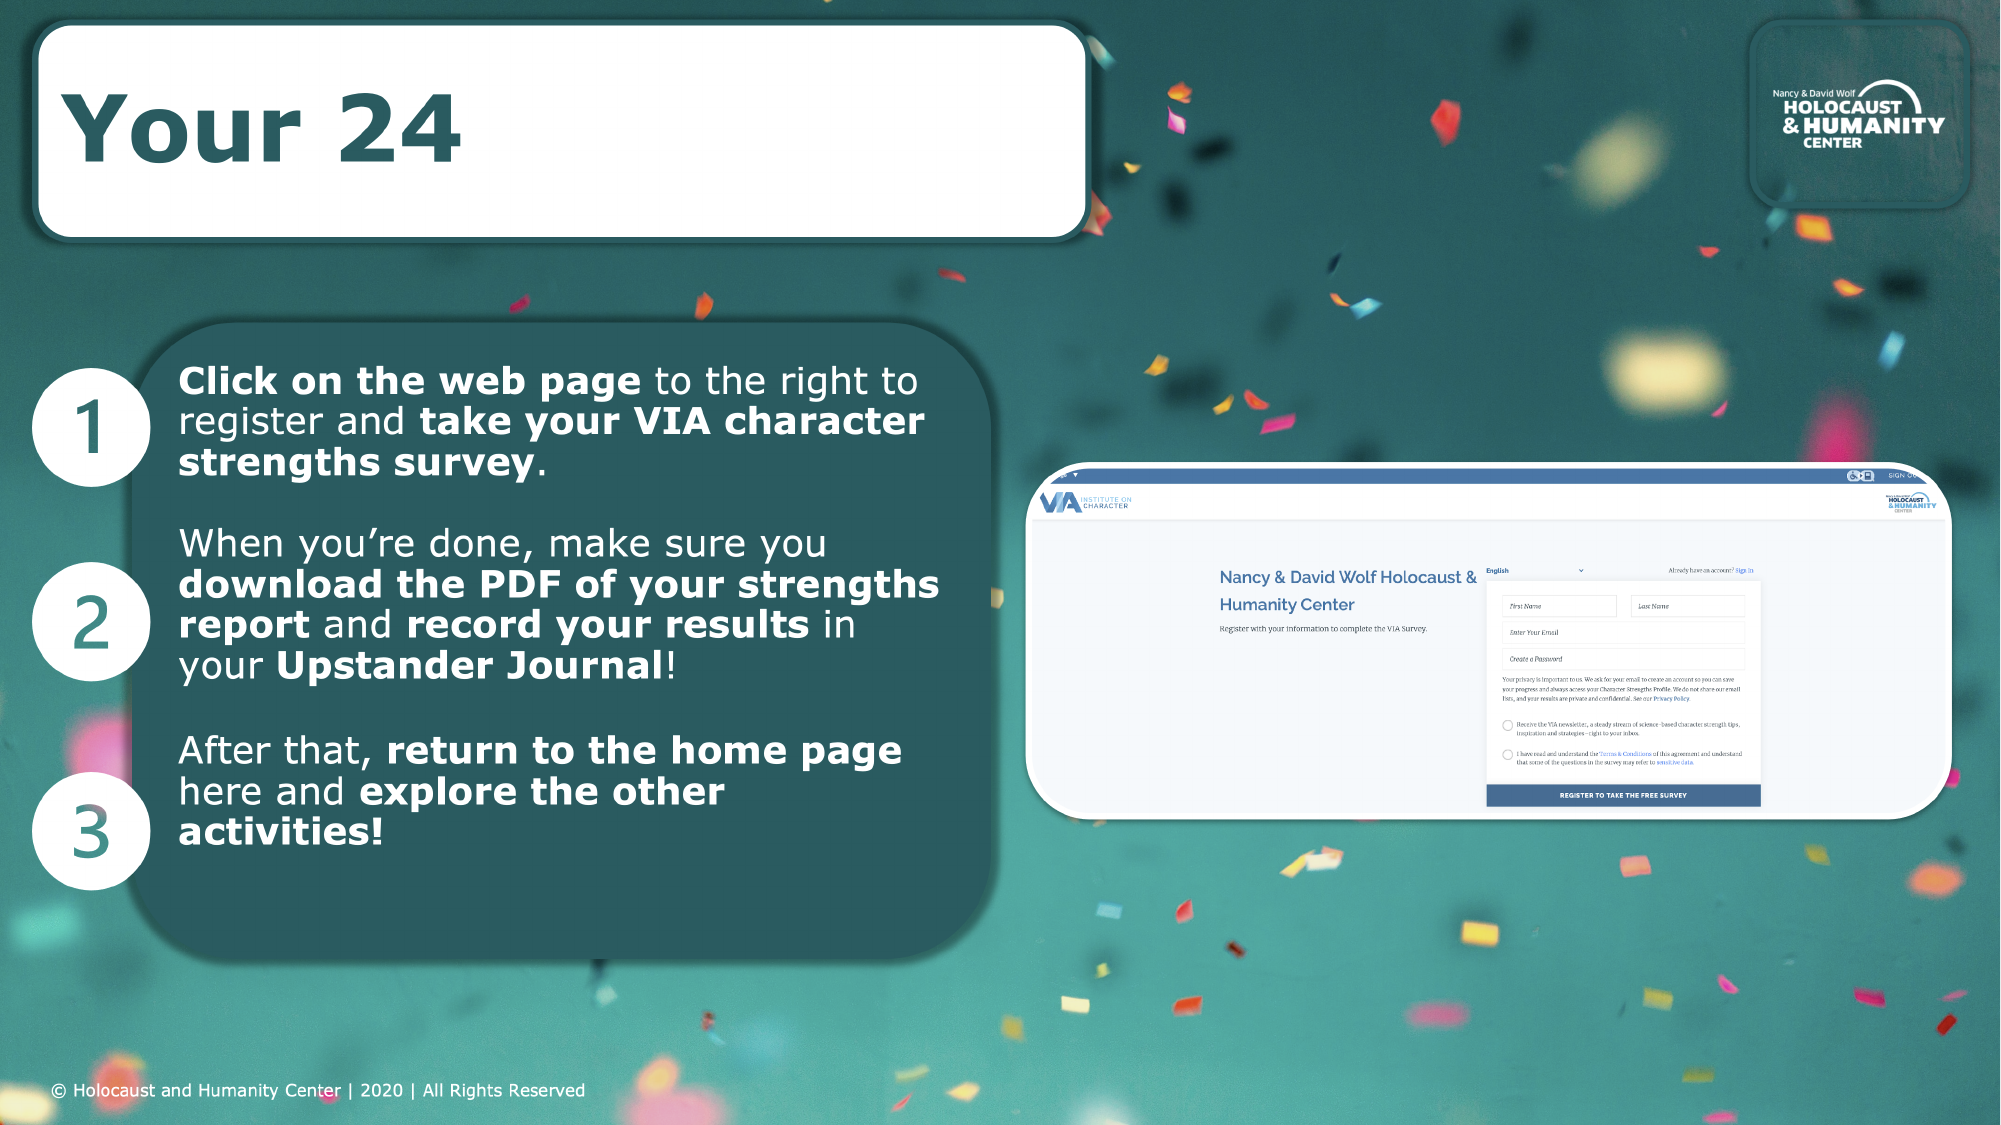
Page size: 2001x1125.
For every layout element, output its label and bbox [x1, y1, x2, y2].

text_box [1730, 13, 1982, 221]
text_box [0, 0, 2000, 1125]
text_box [1014, 452, 1967, 830]
